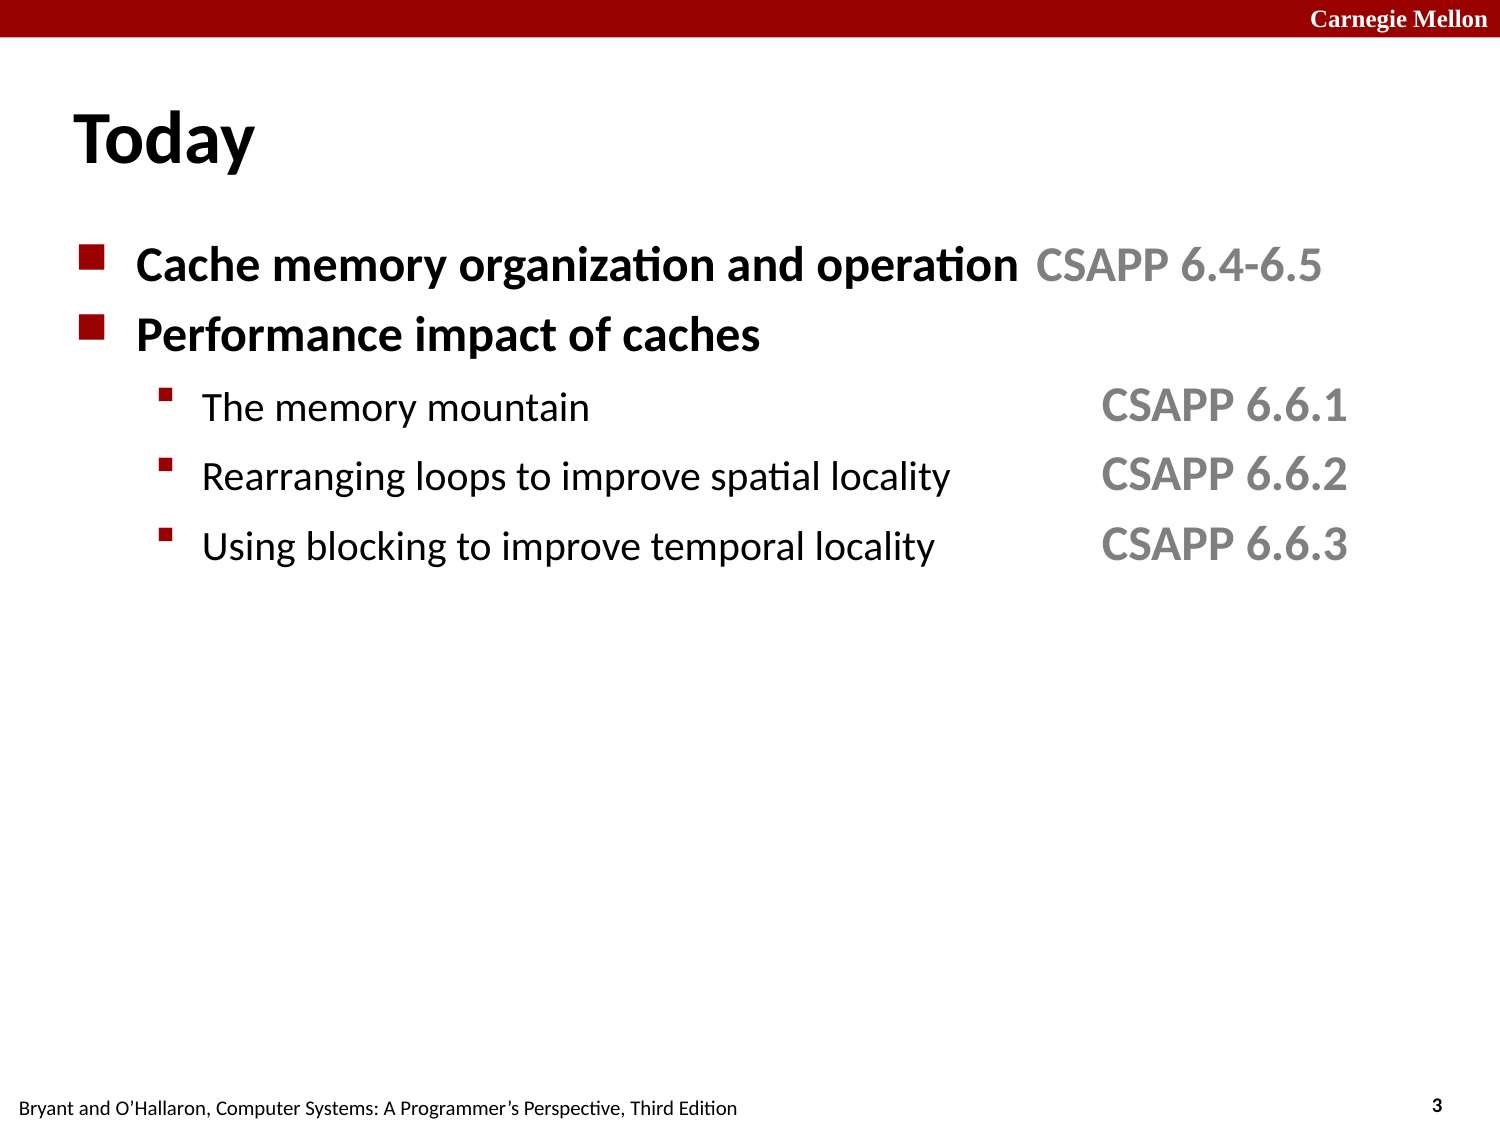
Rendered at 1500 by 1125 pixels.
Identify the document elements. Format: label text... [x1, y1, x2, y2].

title Today [58, 71, 1305, 197]
list Cache memory organization and operation CSAPP 6.4-6.5 Performance impact of caches The memory mountain CSAPP 6.6.1 Rearranging loops to improve spatial locality CSAPP 6.6.2 Using blocking to improve temporal locality CSAPP 6.6.3 [64, 223, 1463, 1040]
